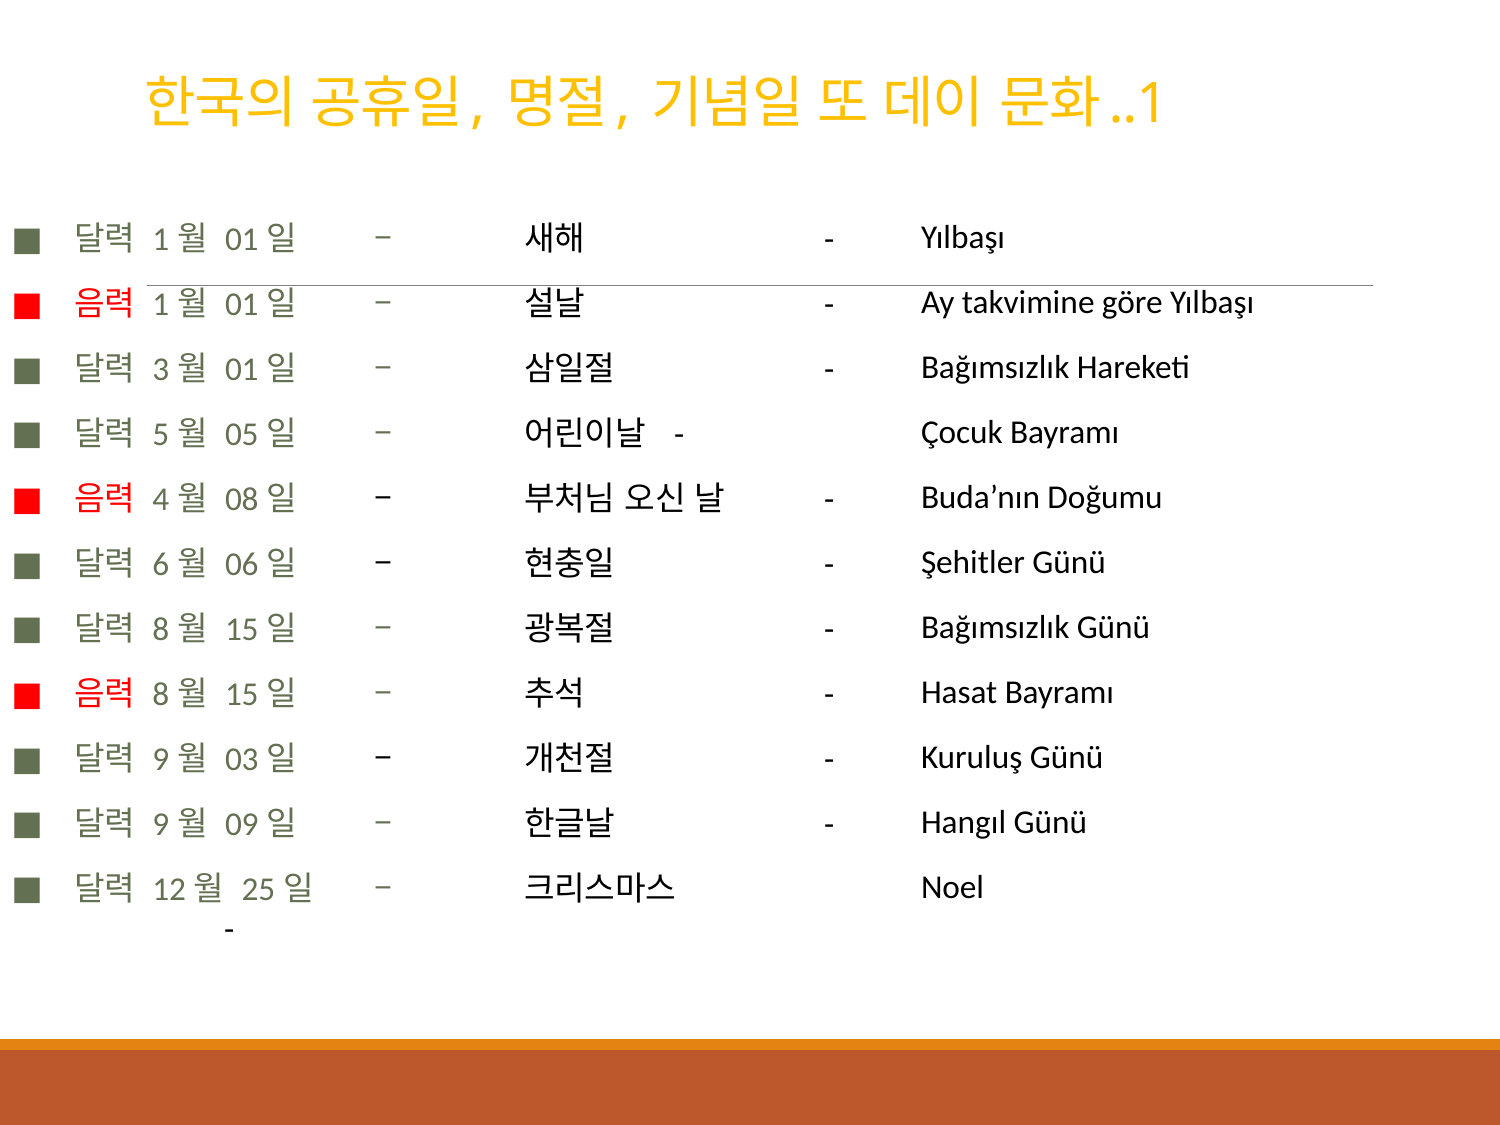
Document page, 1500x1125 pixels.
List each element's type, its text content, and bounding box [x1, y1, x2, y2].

list Yılbaşı Ay takvimine göre Yılbaşı Bağımsızlık Hareketi Çocuk Bayramı Buda’nın Doğumu Şehitler Günü Bağımsızlık Günü Hasat Bayramı Kuruluş Günü Hangıl Günü Noel [922, 211, 1284, 1125]
title 한국의 공휴일, 명절, 기념일 또 데이 문화..1 [129, 34, 1371, 142]
text_box 달력 1월 01일 – 새해 - 음력 1월 01일 – 설날 - 달력 3월 01일 – 삼일절 - 달력 5월 05일 – 어린이날 - 음력 4월 08일 – 부처님 오신 날 - 달력 6월 06일 – 현충일 - 달력 8월 15일 – 광복절 - 음력 8월 15일 – 추석 - 달력 9월 03일 – 개천절 - 달력 9월 09일 – 한글날 - 달력 12월 25일 – 크리스마스 - [0, 211, 922, 1125]
